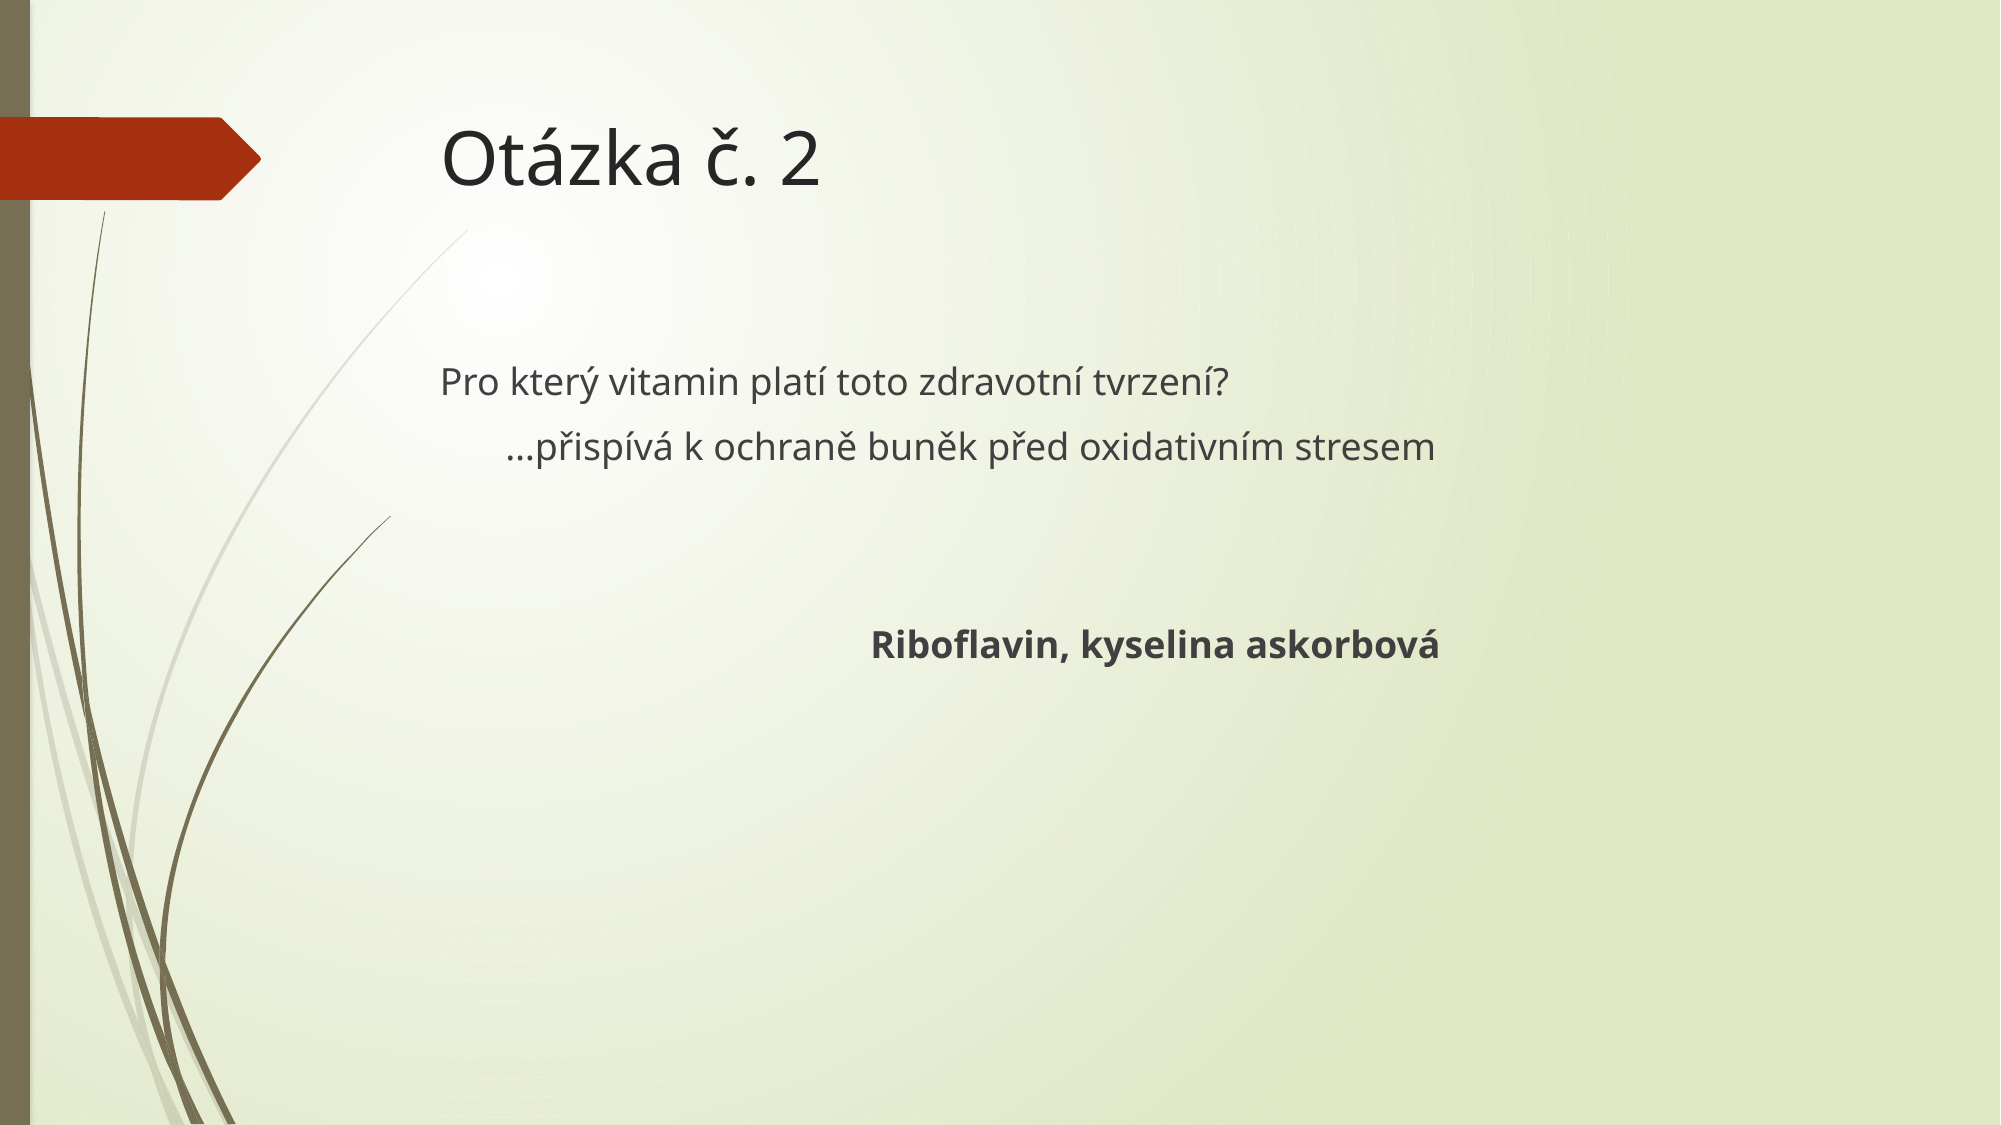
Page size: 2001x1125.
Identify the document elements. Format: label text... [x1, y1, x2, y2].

title Otázka č. 2 [425, 102, 1888, 313]
list Pro který vitamin platí toto zdravotní tvrzení? …přispívá k ochraně buněk před oxidativním stresem Riboflavin, kyselina askorbová [424, 350, 1888, 970]
